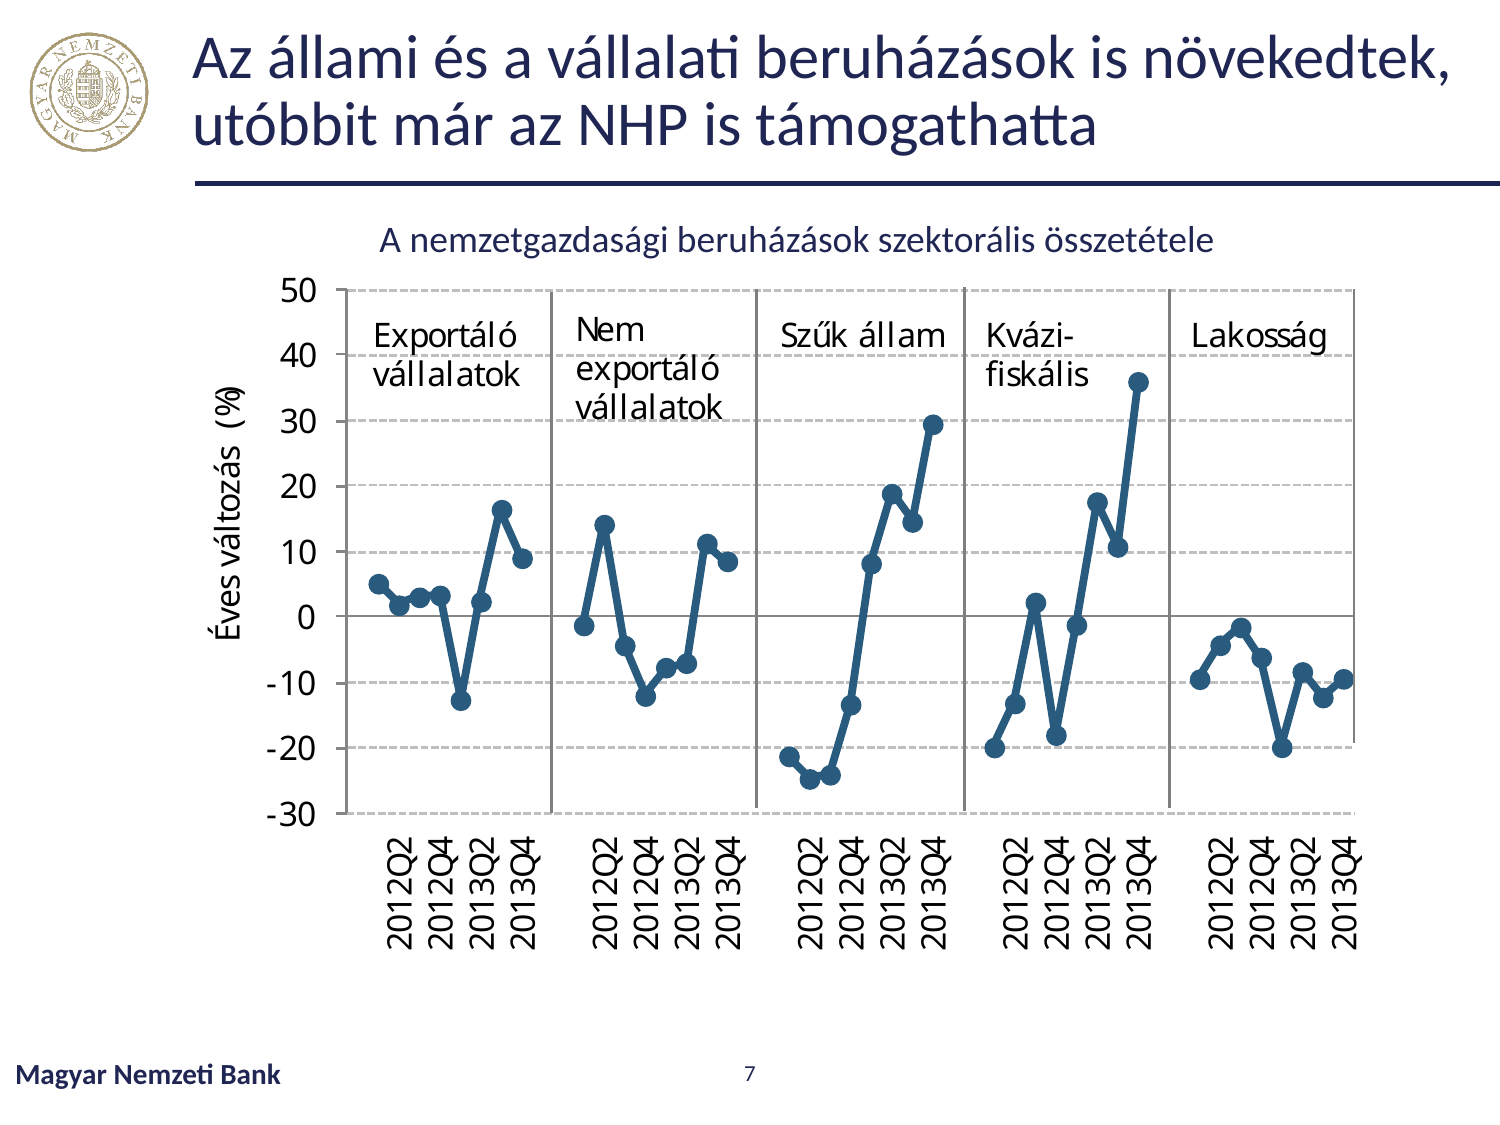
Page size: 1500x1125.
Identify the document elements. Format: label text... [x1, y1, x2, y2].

text_box A nemzetgazdasági beruházások szektorális összetétele [253, 208, 1341, 265]
picture [17, 21, 161, 165]
footer Magyar Nemzeti Bank [0, 1042, 507, 1103]
slide_number 7 [581, 1042, 919, 1103]
title Az állami és a vállalati beruházások is növekedtek, utóbbit már az NHP is támogathatta [177, 29, 1500, 155]
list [194, 266, 1377, 969]
